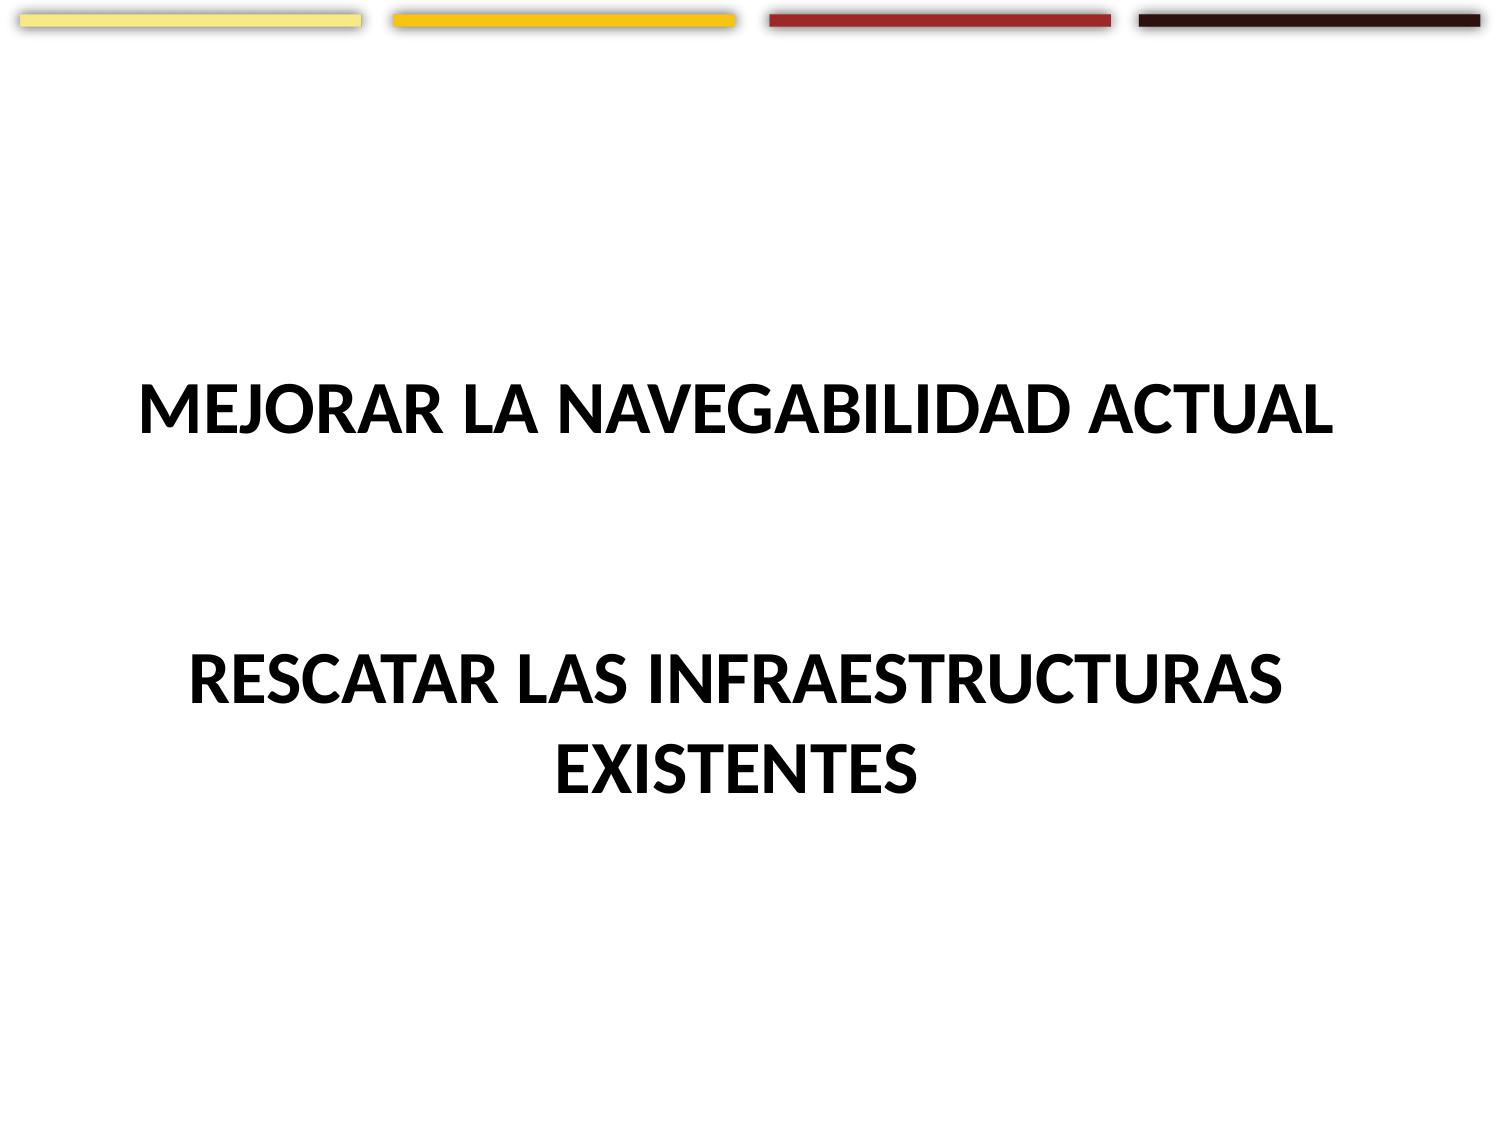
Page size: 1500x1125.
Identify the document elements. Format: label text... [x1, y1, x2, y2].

picture [0, 0, 1500, 47]
text_box MEJORAR LA NAVEGABILIDAD ACTUAL RESCATAR LAS INFRAESTRUCTURAS EXISTENTES [78, 351, 1395, 817]
